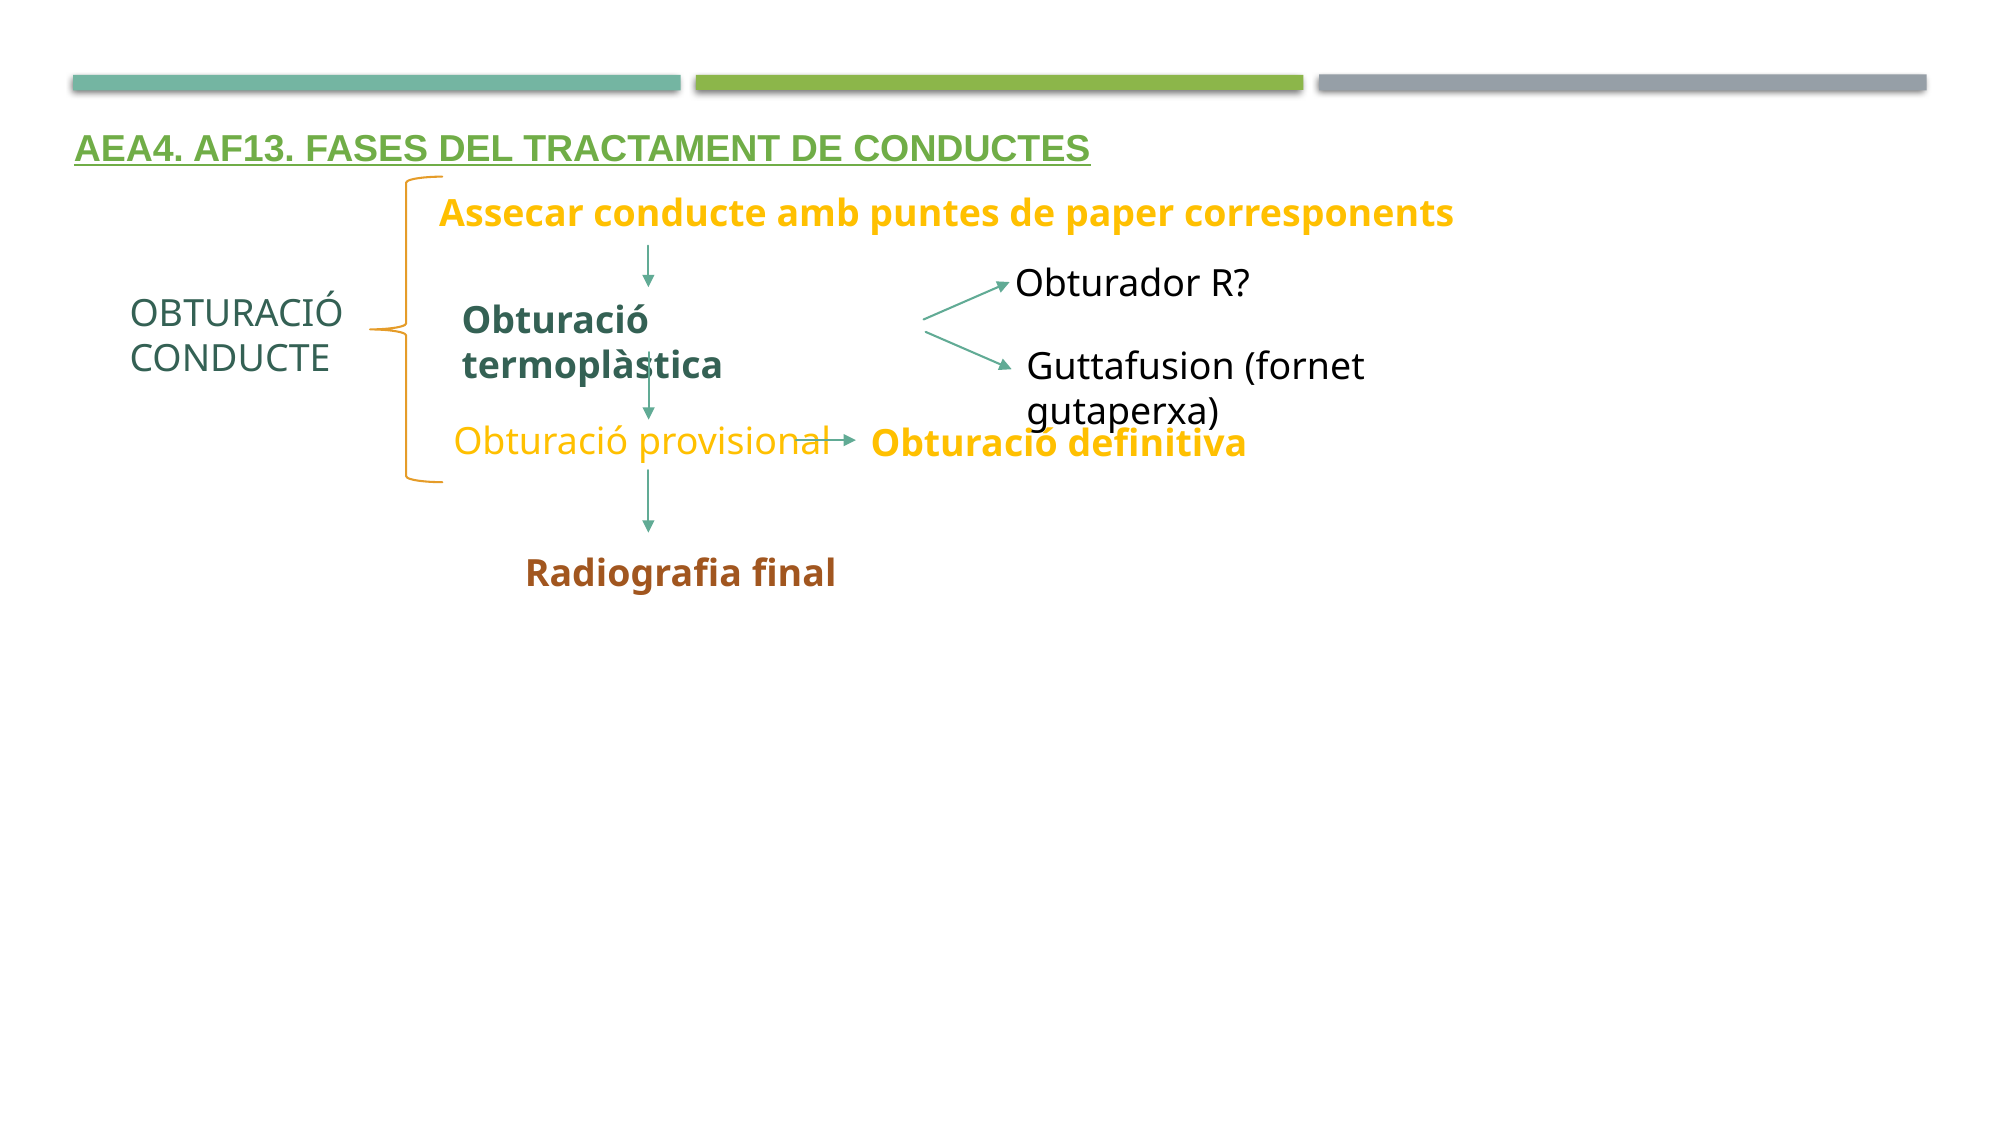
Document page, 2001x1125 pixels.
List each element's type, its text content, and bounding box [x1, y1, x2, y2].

text_box Obturador R? [999, 251, 1807, 311]
text_box AEA4. AF13. FASES DEL TRACTAMENT DE CONDUCTES [59, 110, 1853, 250]
text_box Guttafusion (fornet gutaperxa) [1011, 334, 1526, 409]
text_box OBTURACIÓ CONDUCTE [114, 282, 428, 387]
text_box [925, 331, 1013, 370]
text_box Obturació definitiva [855, 411, 2000, 472]
text_box Radiografia final [510, 541, 1819, 602]
text_box Assecar conducte amb puntes de paper corresponents [443, 181, 1734, 242]
text_box Obturació termoplàstica [446, 288, 919, 394]
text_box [923, 281, 1011, 320]
text_box [405, 175, 444, 484]
text_box Obturació provisional [443, 409, 1748, 470]
